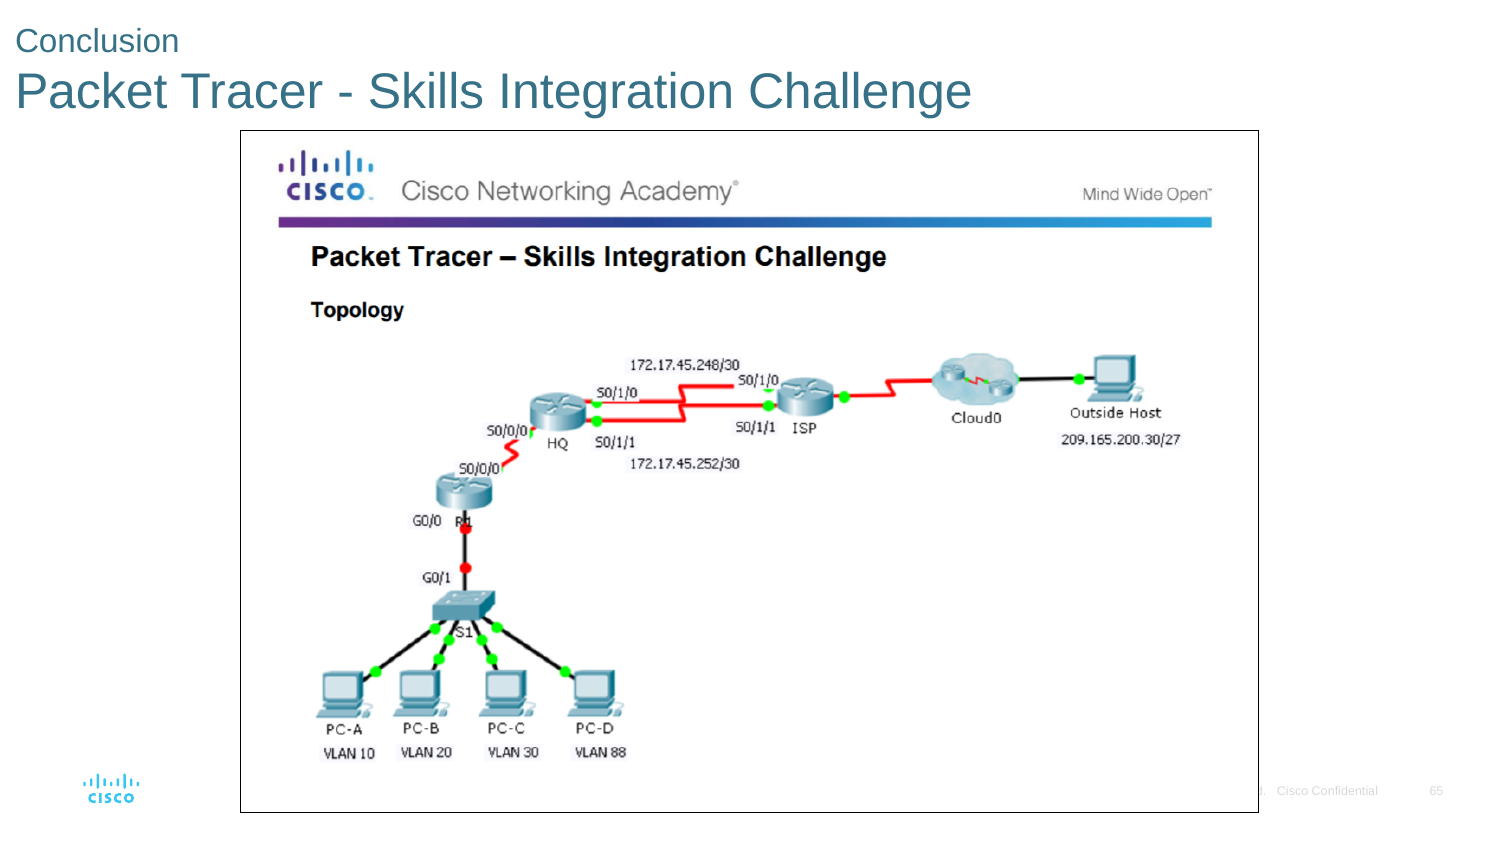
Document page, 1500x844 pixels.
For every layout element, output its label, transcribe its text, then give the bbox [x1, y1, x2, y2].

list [240, 130, 1260, 813]
title Conclusion Packet Tracer - Skills Integration Challenge [0, 6, 1500, 131]
